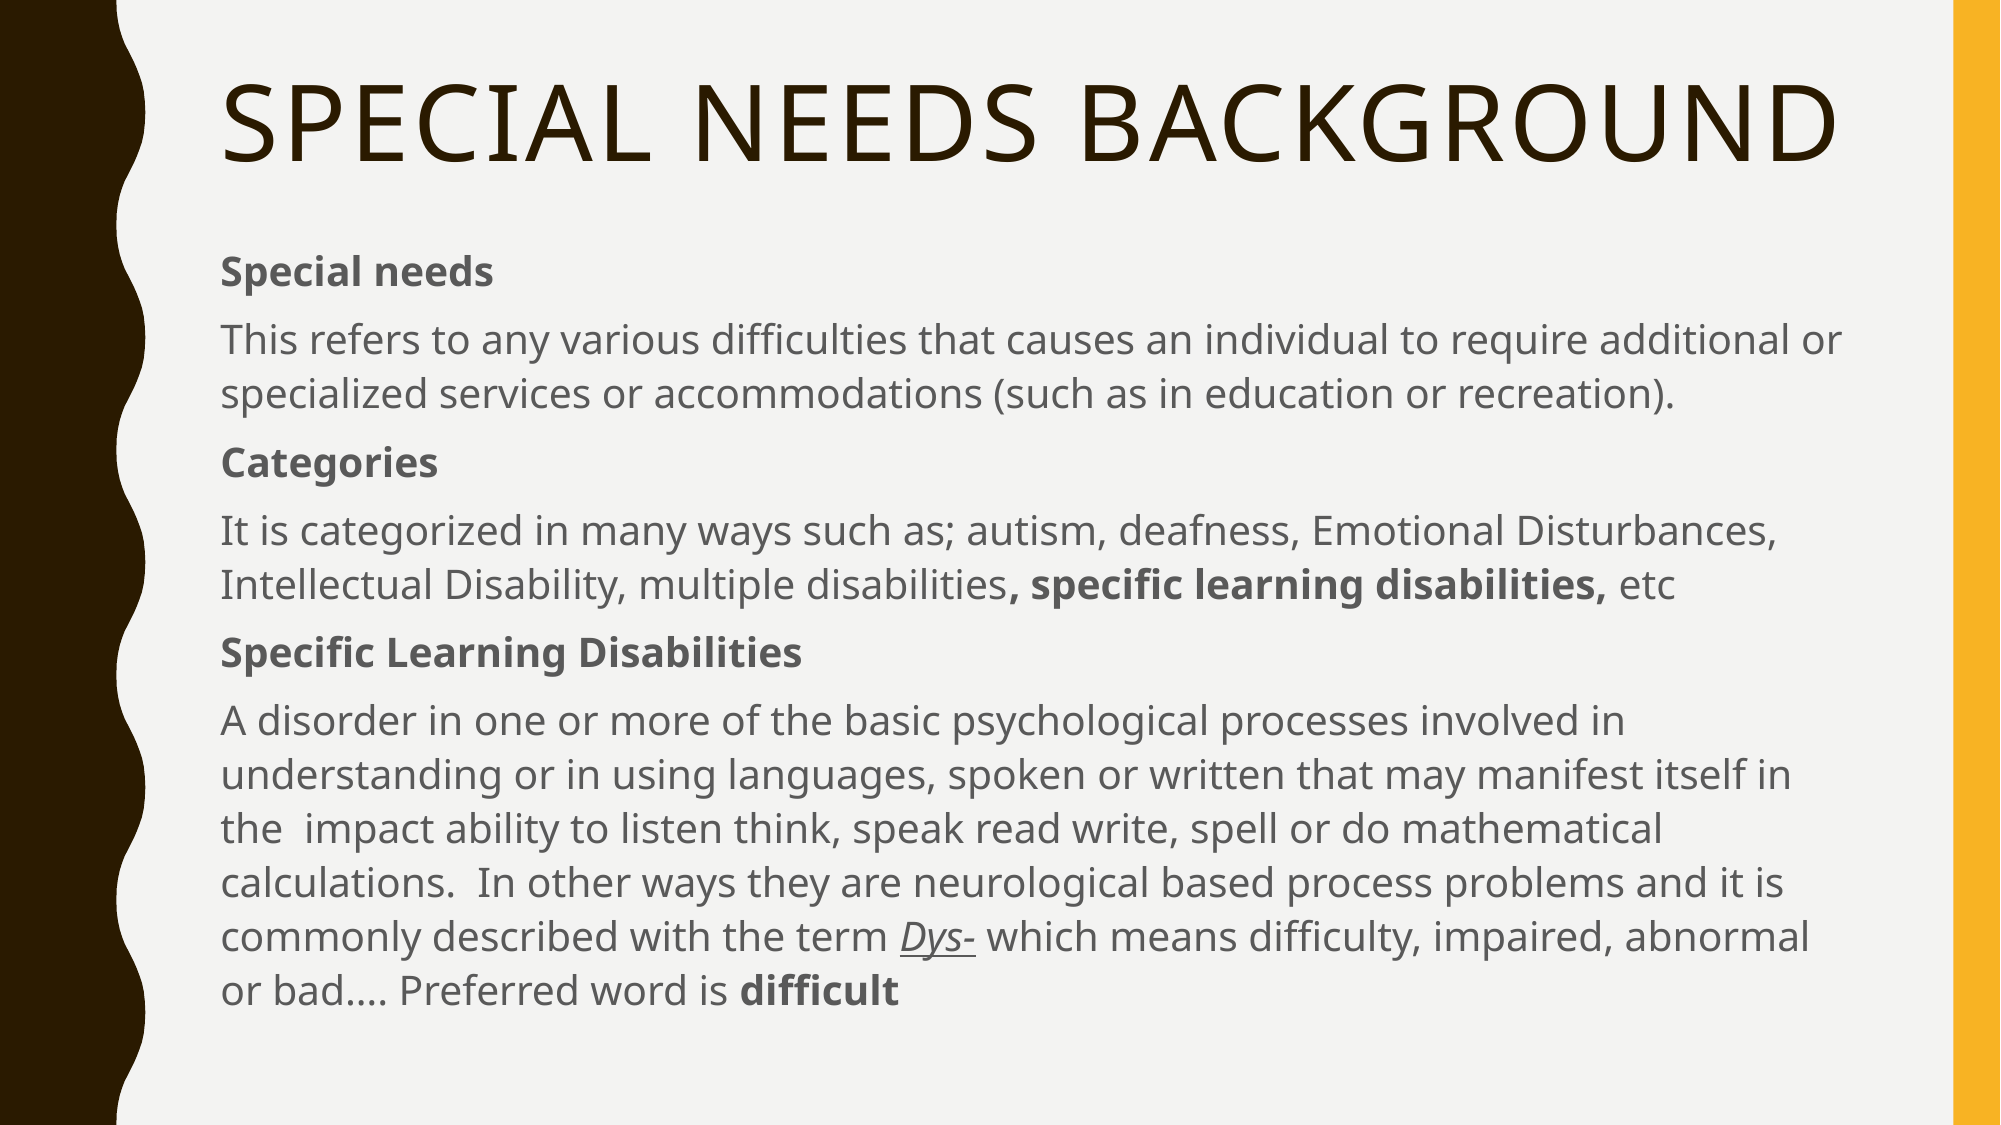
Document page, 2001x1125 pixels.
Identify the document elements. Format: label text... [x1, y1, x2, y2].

list Special needs This refers to any various difficulties that causes an individual to require additional or specialized services or accommodations (such as in education or recreation). Categories It is categorized in many ways such as; autism, deafness, Emotional Disturbances, Intellectual Disability, multiple disabilities, specific learning disabilities, etc Specific Learning Disabilities A disorder in one or more of the basic psychological processes involved in understanding or in using languages, spoken or written that may manifest itself in the impact ability to listen think, speak read write, spell or do mathematical calculations. In other ways they are neurological based process problems and it is commonly described with the term Dys- which means difficulty, impaired, abnormal or bad…. Preferred word is difficult [205, 233, 1875, 1023]
title Special needs background [205, 62, 1875, 200]
